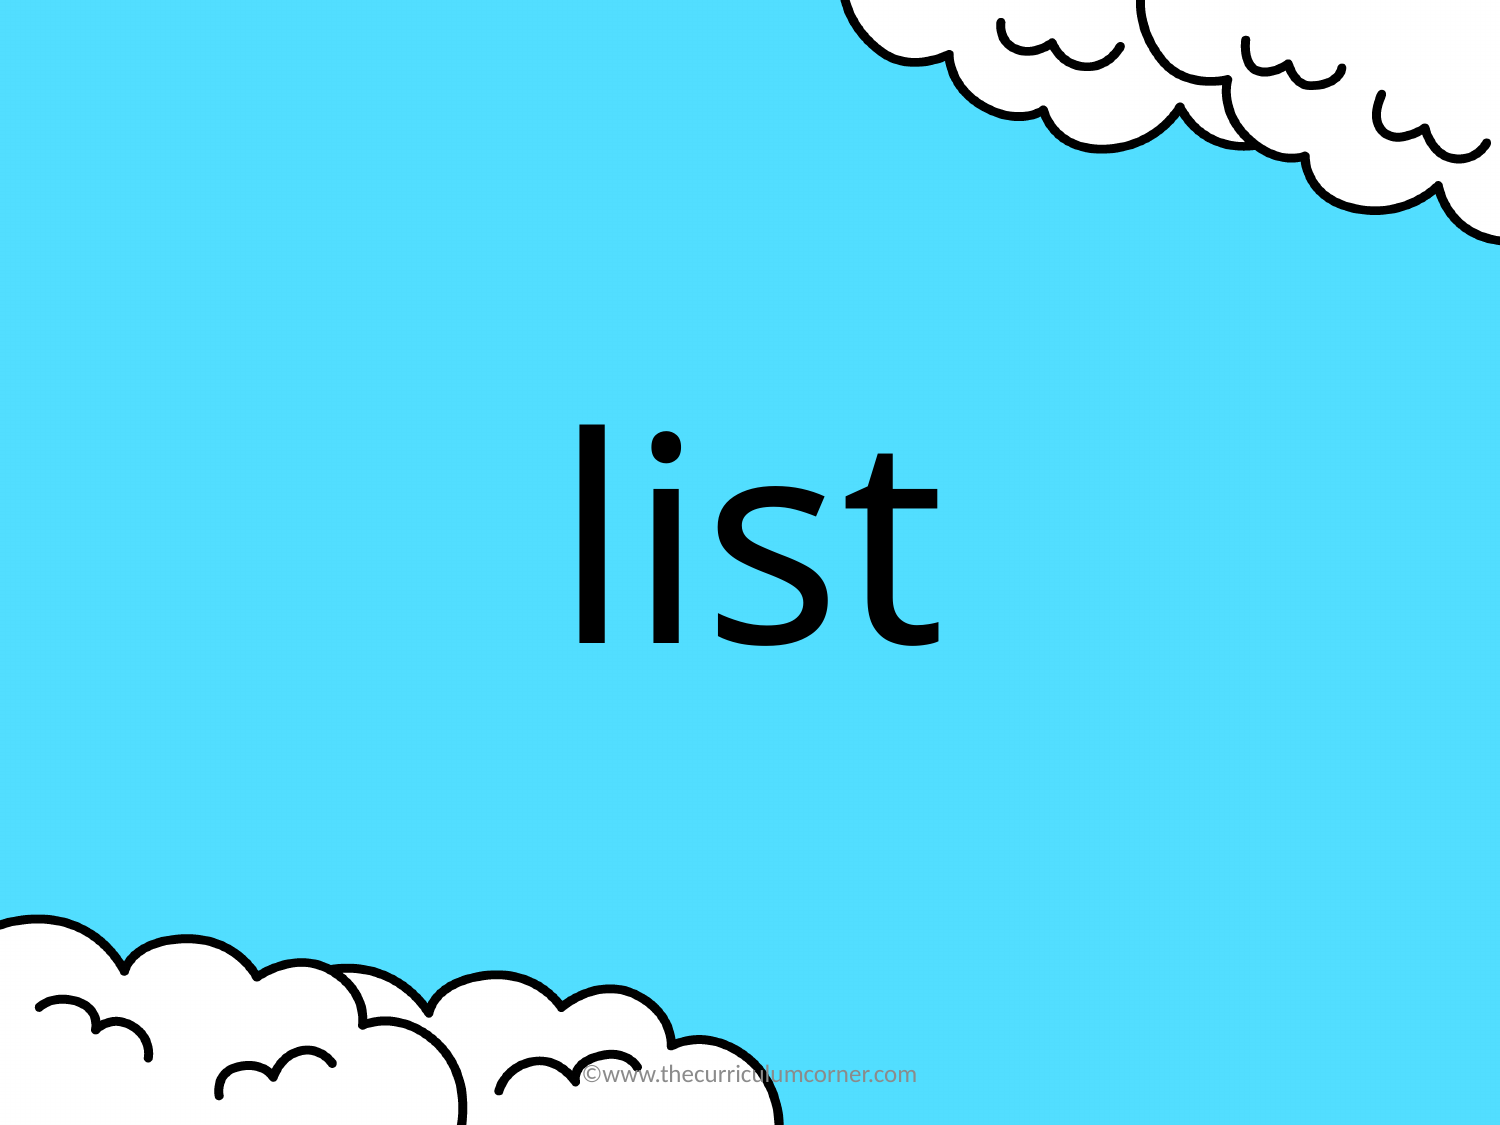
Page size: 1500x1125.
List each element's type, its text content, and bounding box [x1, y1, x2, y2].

text_box list [218, 349, 1282, 709]
picture [0, 0, 1500, 1125]
footer ©www.thecurriculumcorner.com [496, 1042, 1004, 1103]
